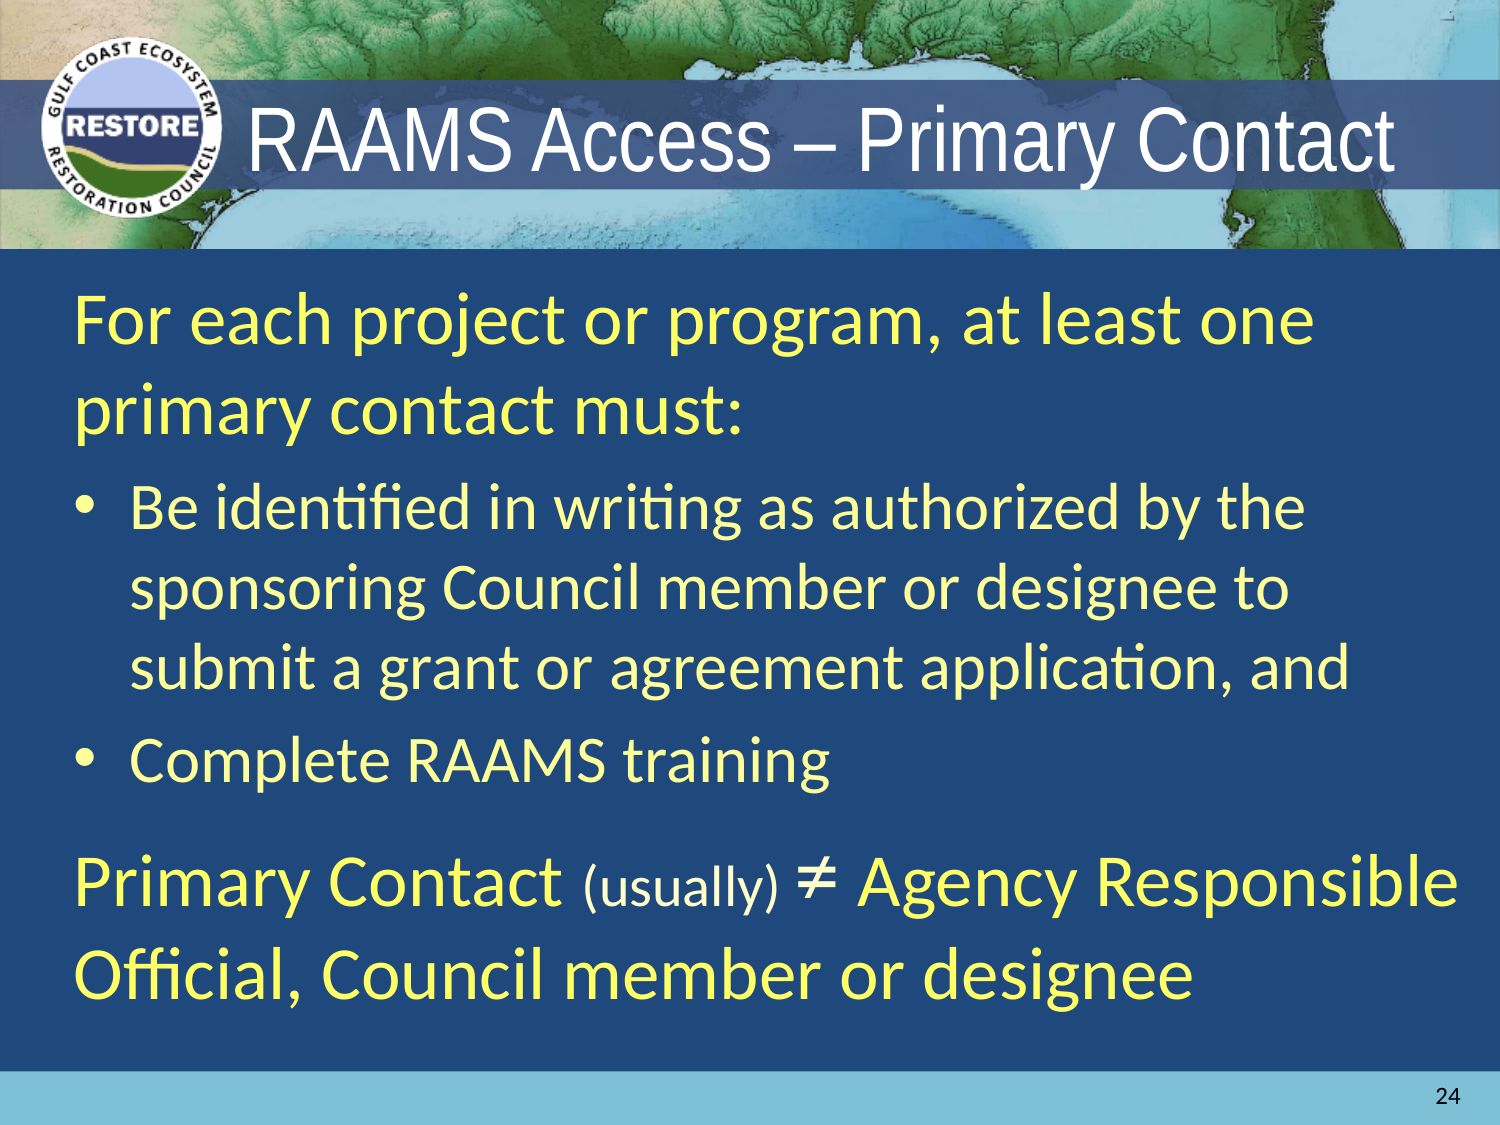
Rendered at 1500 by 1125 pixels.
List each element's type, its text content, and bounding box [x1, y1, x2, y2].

picture [0, 0, 1500, 249]
list For each project or program, at least one primary contact must: Be identified in writing as authorized by the sponsoring Council member or designee to submit a grant or agreement application, and Complete RAAMS training Primary Contact (usually) ≠ Agency Responsible Official, Council member or designee [58, 262, 1500, 1032]
slide_number 24 [1126, 1065, 1476, 1125]
title RAAMS Access – Primary Contact [231, 41, 1476, 229]
